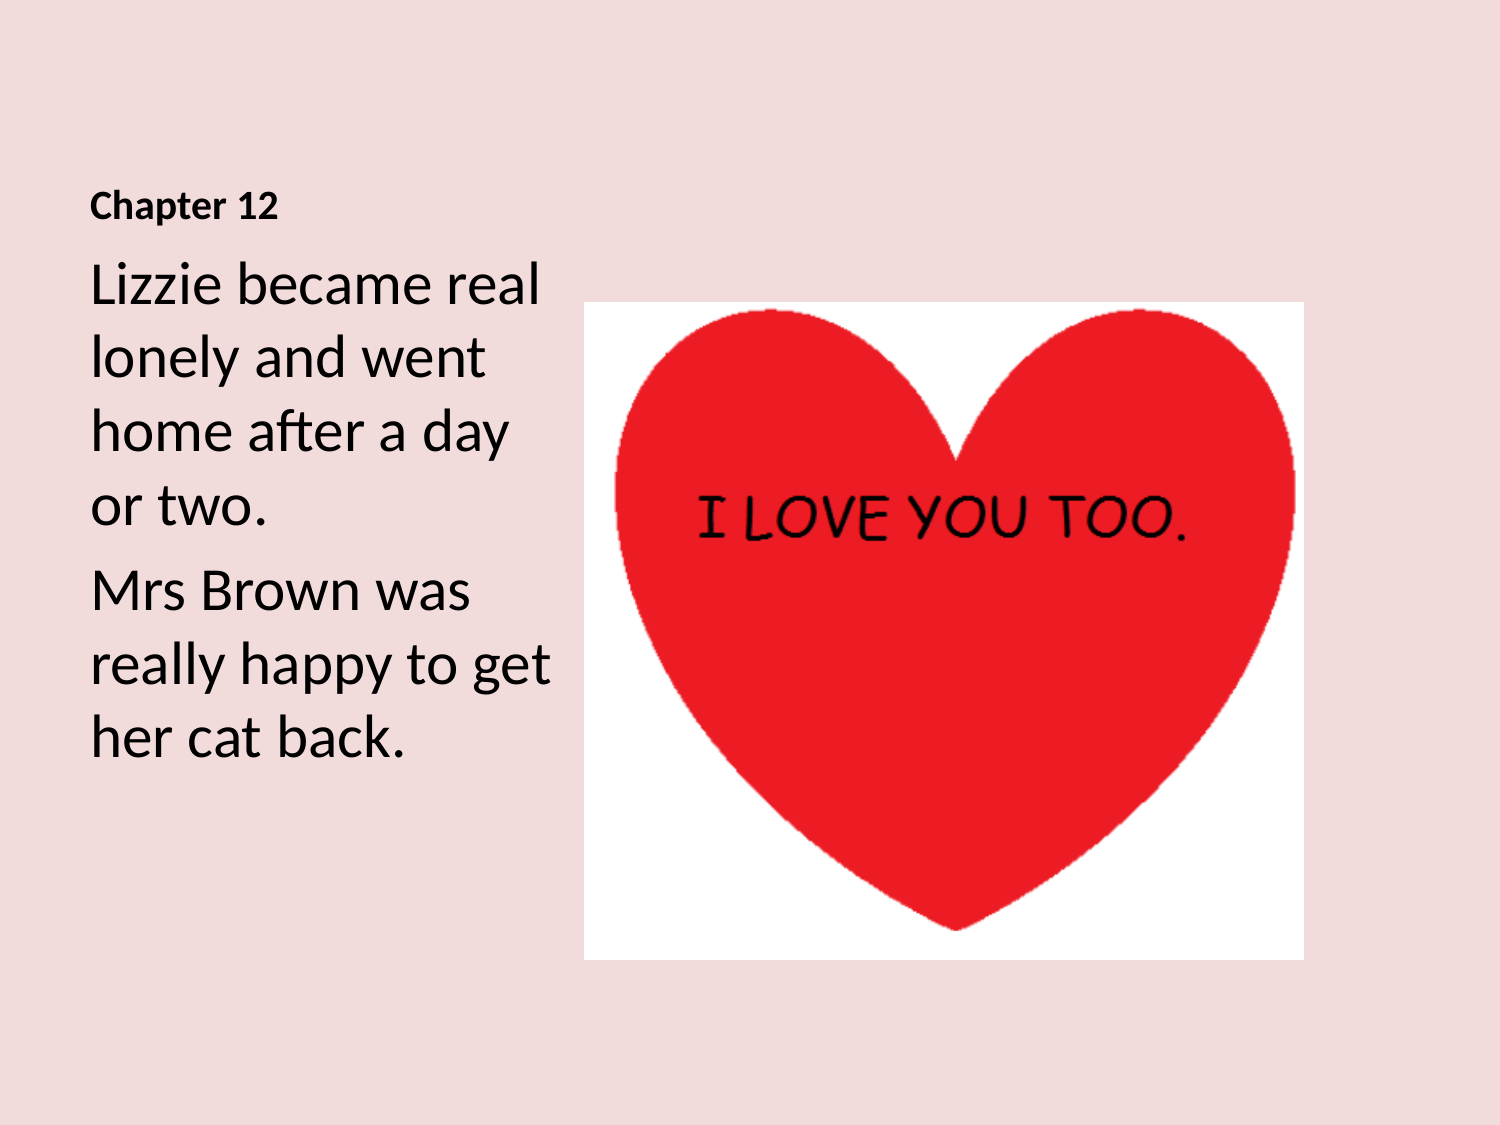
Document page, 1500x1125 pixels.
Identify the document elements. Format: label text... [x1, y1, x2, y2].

title Chapter 12 [75, 44, 569, 235]
picture [584, 302, 1304, 960]
list Lizzie became real lonely and went home after a day or two. Mrs Brown was really happy to get her cat back. [75, 235, 569, 1005]
